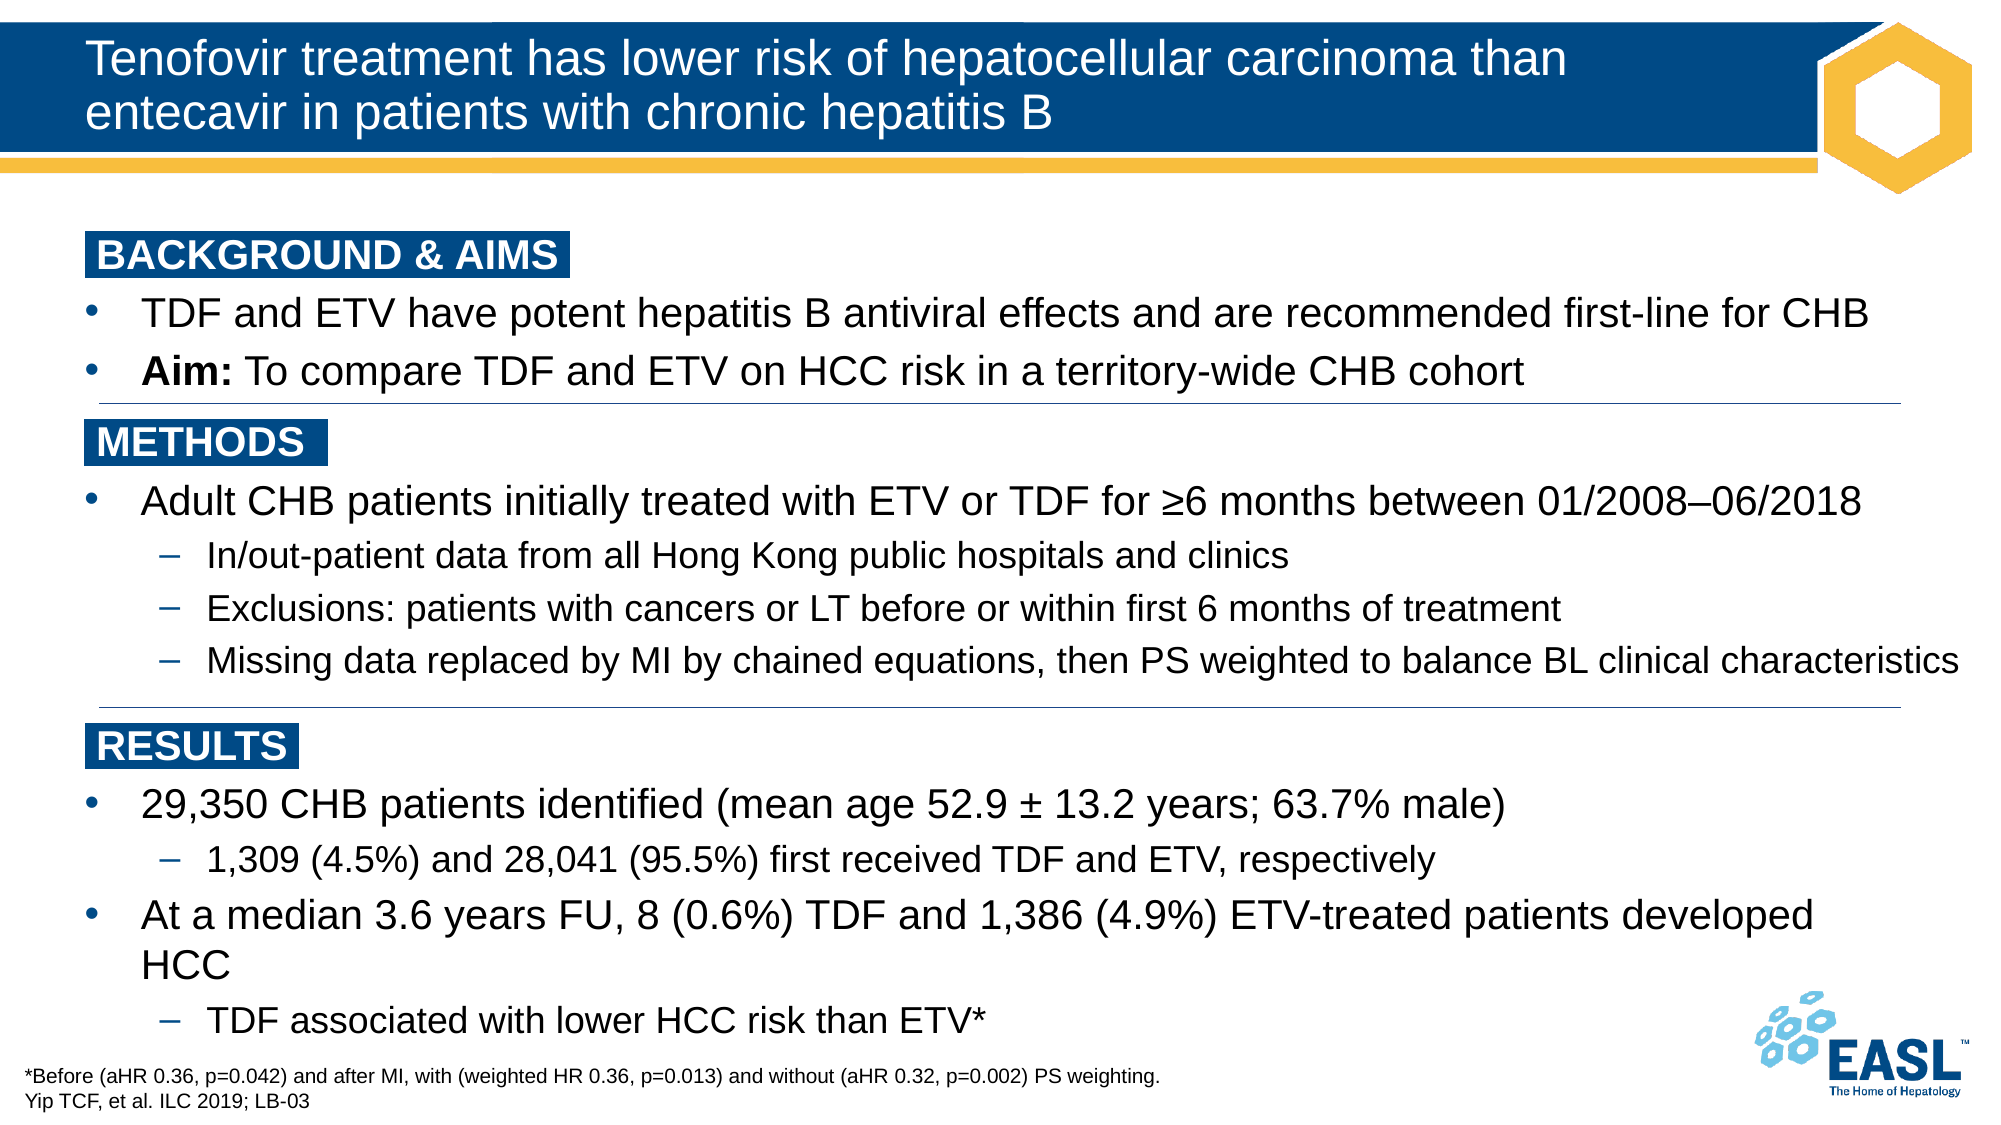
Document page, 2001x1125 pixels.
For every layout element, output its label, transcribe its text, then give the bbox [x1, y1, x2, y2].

title Tenofovir treatment has lower risk of hepatocellular carcinoma than entecavir in patients with chronic hepatitis B [69, 23, 1792, 150]
picture [0, 22, 1972, 194]
picture [1750, 987, 1972, 1100]
text_box RESULTS ‌ 29,350 CHB patients identified (mean age 52.9 ± 13.2 years; 63.7% male) 1,309 (4.5%) and 28,041 (95.5%) first received TDF and ETV, respectively At a median 3.6 years FU, 8 (0.6%) TDF and 1,386 (4.9%) ETV-treated patients developed HCC TDF associated with lower HCC risk than ETV* [69, 711, 1931, 1049]
list *Before (aHR 0.36, p=0.042) and after MI, with (weighted HR 0.36, p=0.013) and without (aHR 0.32, p=0.002) PS weighting. Yip TCF, et al. ILC 2019; LB-03 [1, 1062, 1646, 1125]
text_box BACKGROUND & AIMS ‌ TDF and ETV have potent hepatitis B antiviral effects and are recommended first-line for CHB Aim: To compare TDF and ETV on HCC risk in a territory-wide CHB cohort [69, 219, 1931, 402]
text_box METHODS ‌ Adult CHB patients initially treated with ETV or TDF for ≥6 months between 01/2008–06/2018 In/out-patient data from all Hong Kong public hospitals and clinics Exclusions: patients with cancers or LT before or within first 6 months of treatment Missing data replaced by MI by chained equations, then PS weighted to balance BL clinical characteristics [69, 407, 1984, 689]
